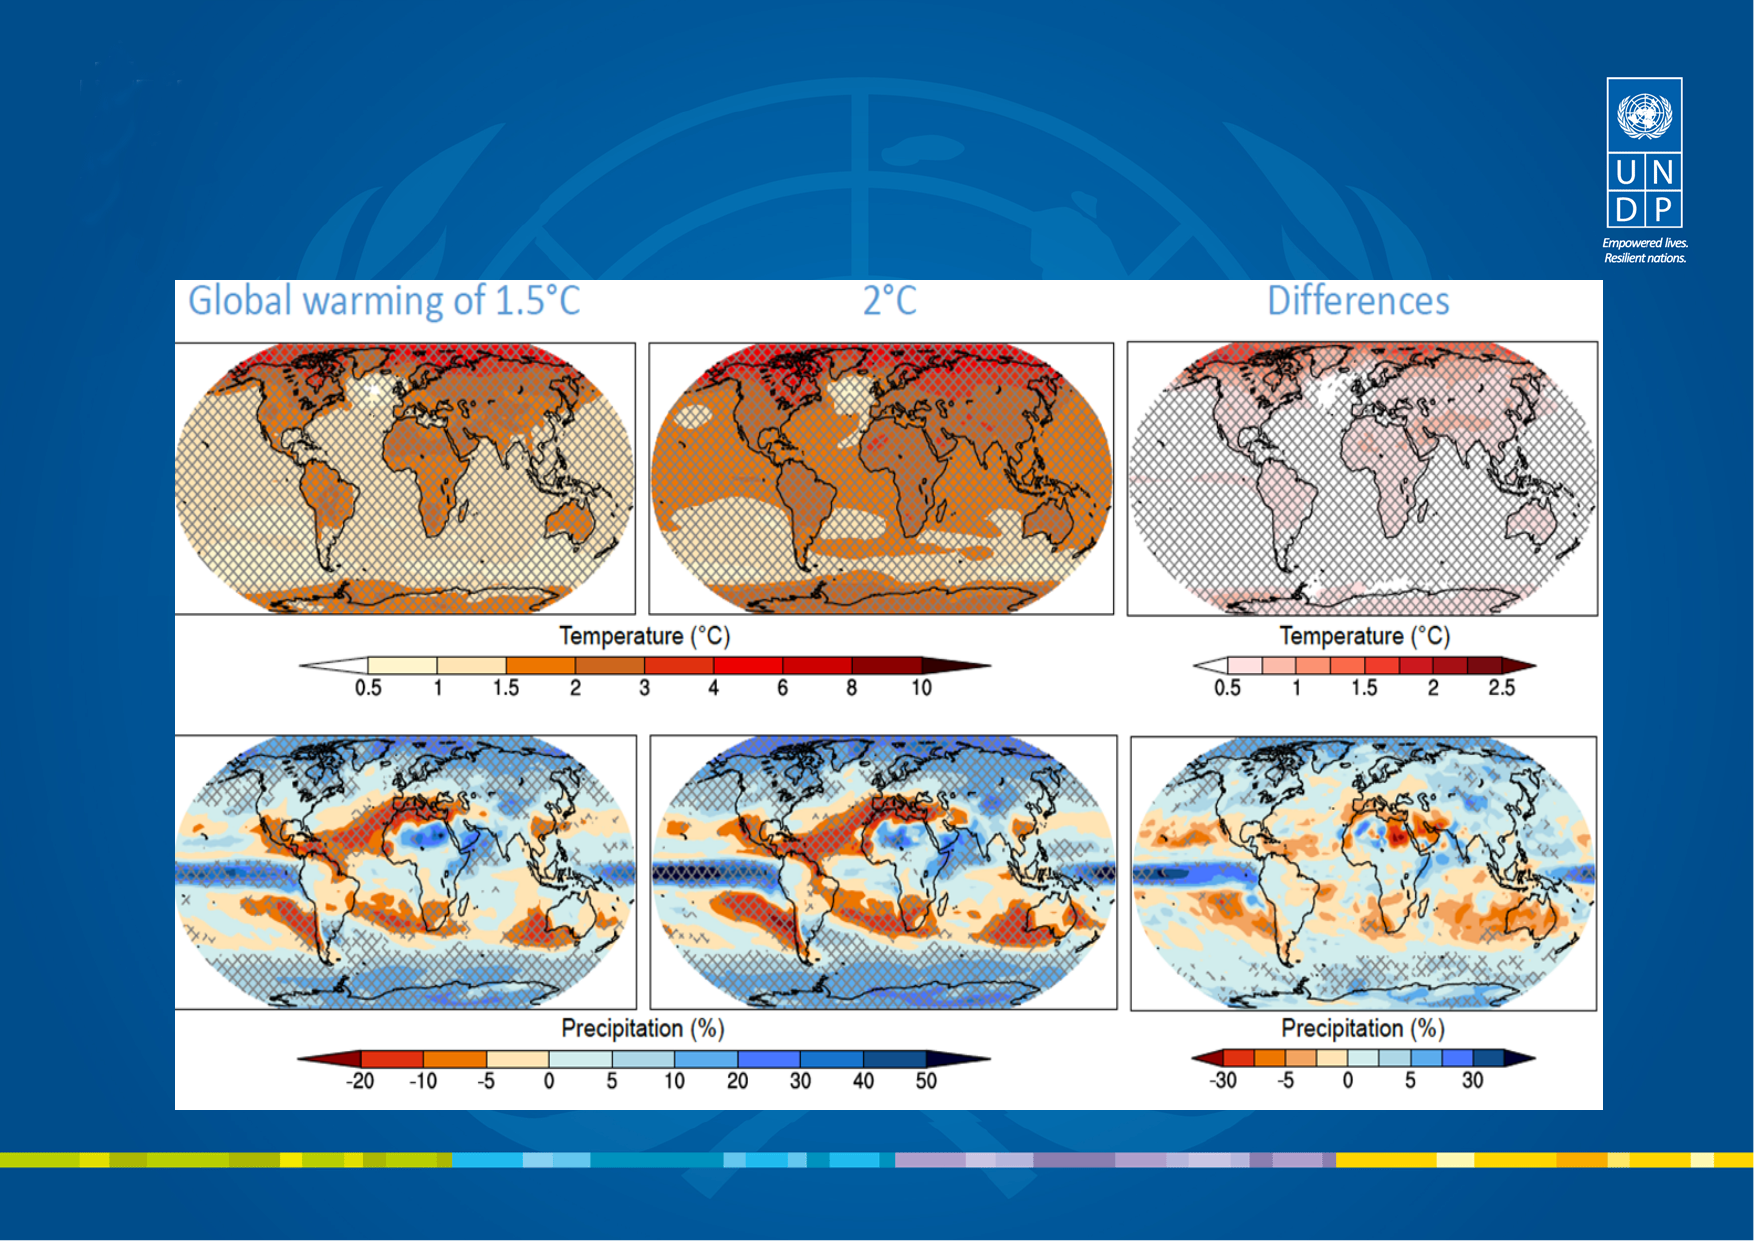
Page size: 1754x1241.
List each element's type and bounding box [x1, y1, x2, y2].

picture [0, 0, 1754, 1241]
list [175, 280, 1603, 1111]
